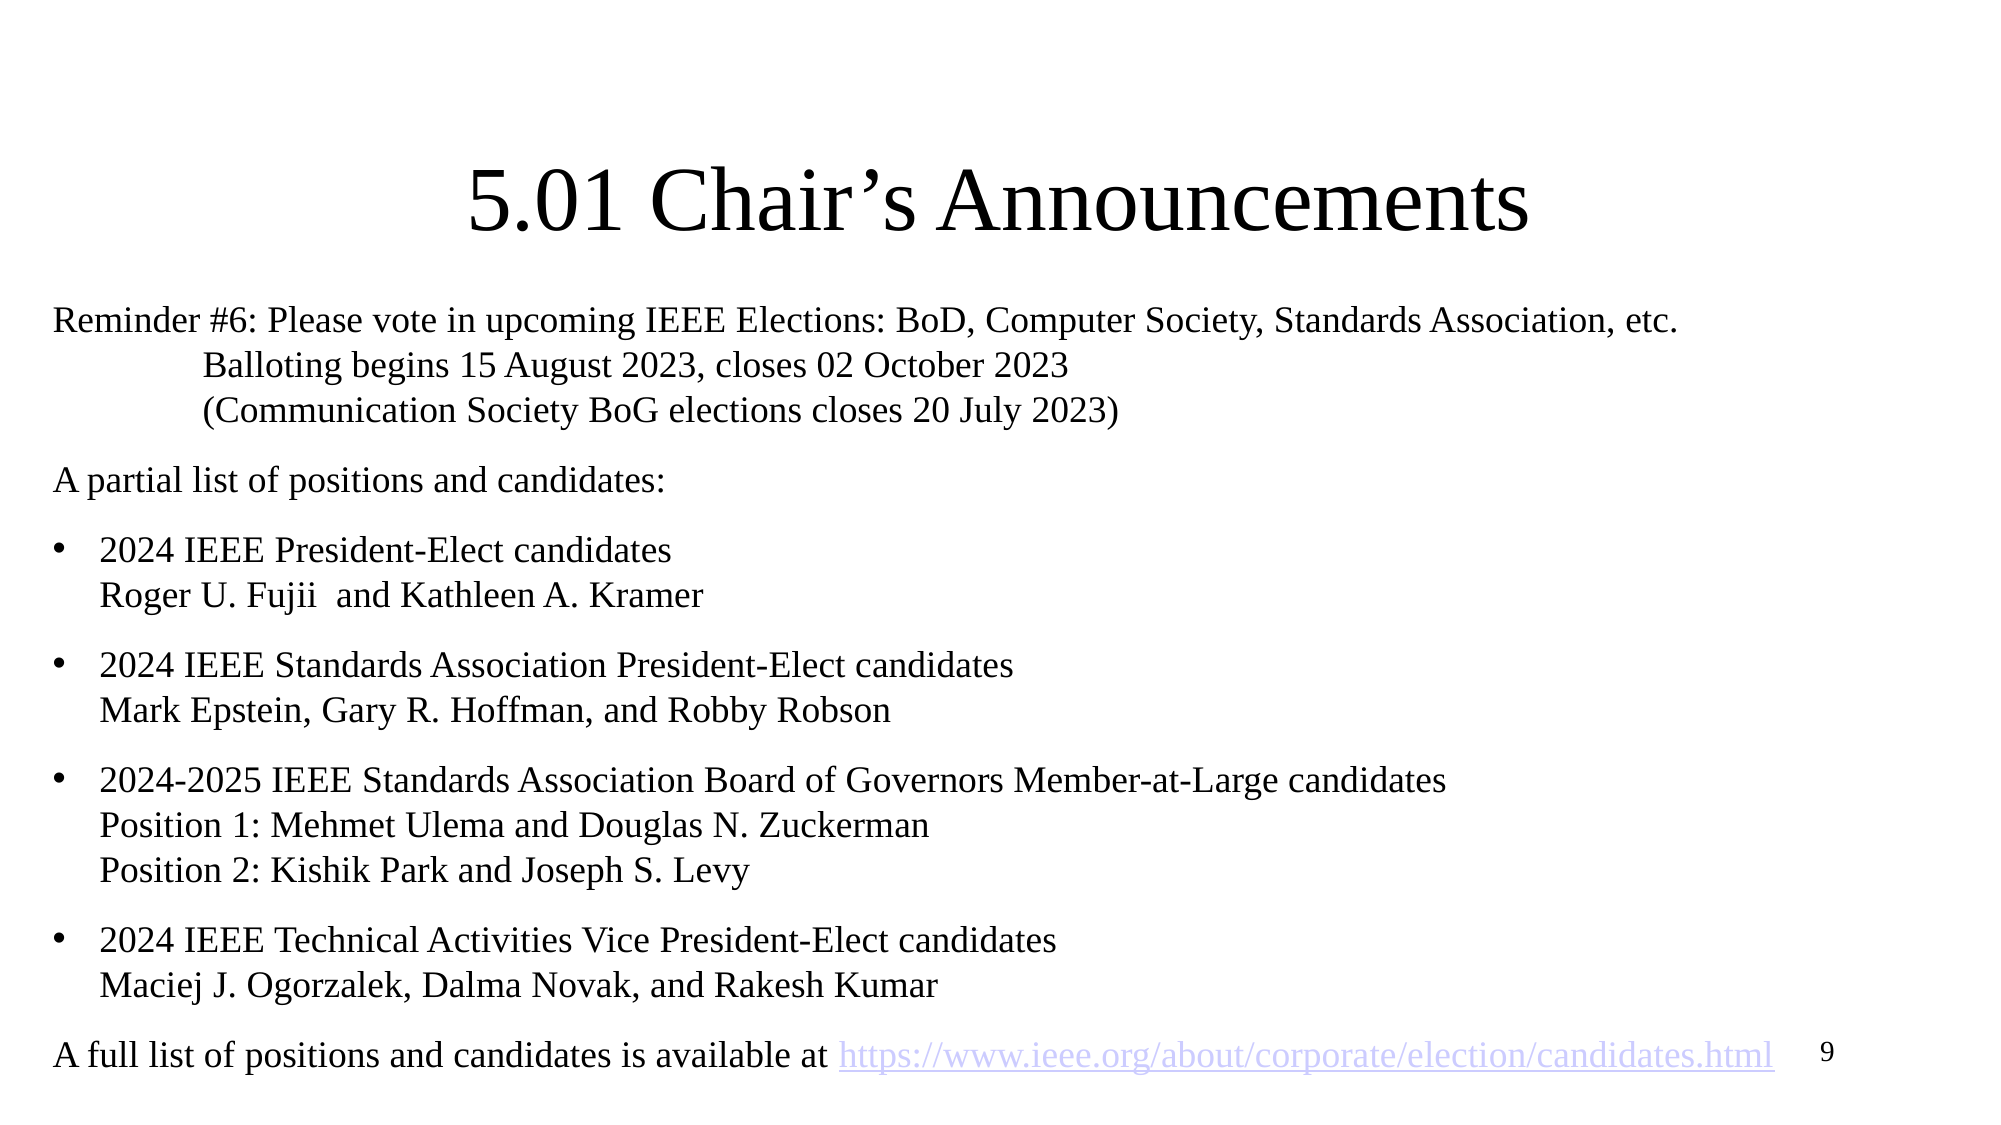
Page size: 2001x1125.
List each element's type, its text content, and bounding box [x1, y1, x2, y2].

title 5.01 Chair’s Announcements [149, 99, 1851, 287]
list Reminder #6: Please vote in upcoming IEEE Elections: BoD, Computer Society, Standards Association, etc. Balloting begins 15 August 2023, closes 02 October 2023 (Communication Society BoG elections closes 20 July 2023) A partial list of positions and candidates: 2024 IEEE President-Elect candidates Roger U. Fujii and Kathleen A. Kramer 2024 IEEE Standards Association President-Elect candidates Mark Epstein, Gary R. Hoffman, and Robby Robson 2024-2025 IEEE Standards Association Board of Governors Member-at-Large candidates Position 1: Mehmet Ulema and Douglas N. Zuckerman Position 2: Kishik Park and Joseph S. Levy 2024 IEEE Technical Activities Vice President-Elect candidates Maciej J. Ogorzalek, Dalma Novak, and Rakesh Kumar A full list of positions and candidates is available at https://www.ieee.org/about/corporate/election/candidates.html [37, 287, 1951, 1088]
slide_number 9 [1433, 1024, 1851, 1101]
